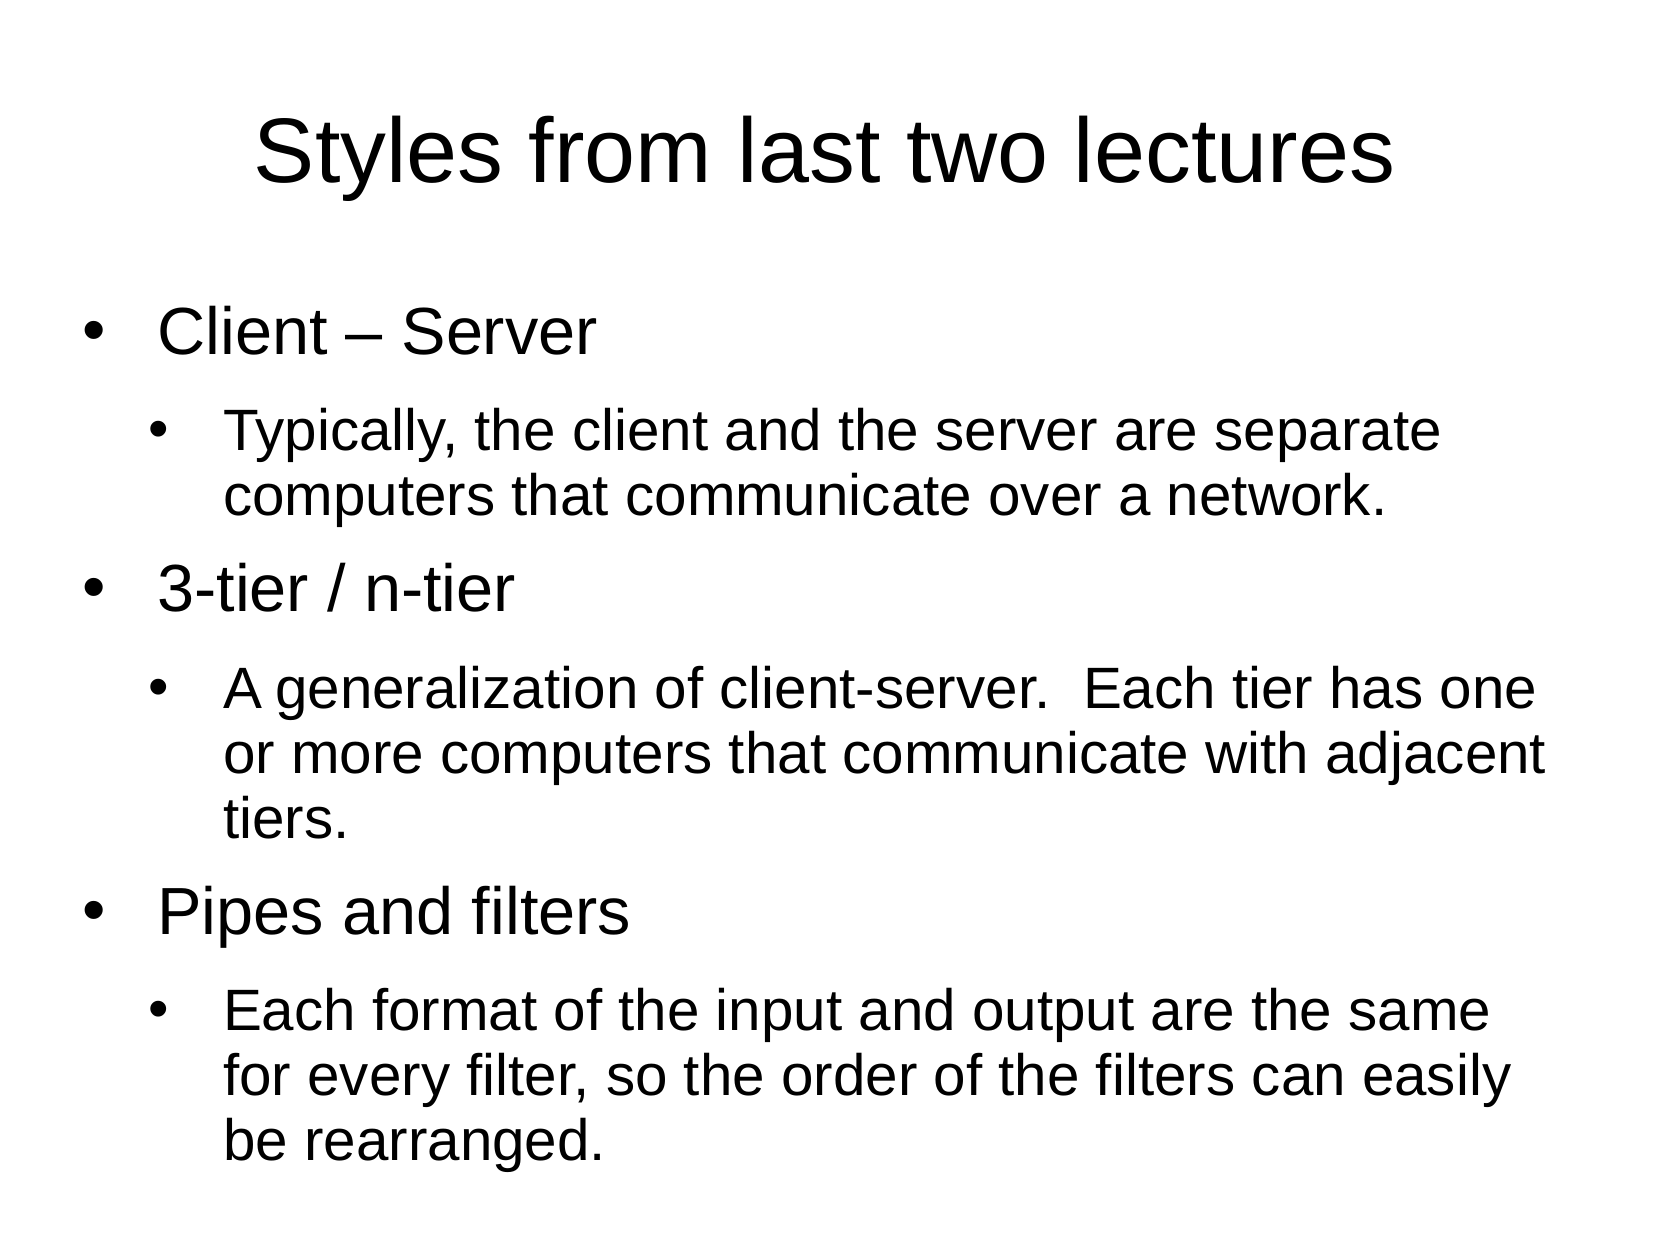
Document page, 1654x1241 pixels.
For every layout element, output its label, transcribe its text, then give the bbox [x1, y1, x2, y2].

list Client – Server Typically, the client and the server are separate computers that communicate over a network. 3-tier / n-tier A generalization of client-server. Each tier has one or more computers that communicate with adjacent tiers. Pipes and filters Each format of the input and output are the same for every filter, so the order of the filters can easily be rearranged. [82, 290, 1569, 1170]
title Styles from last two lectures [82, 49, 1569, 255]
